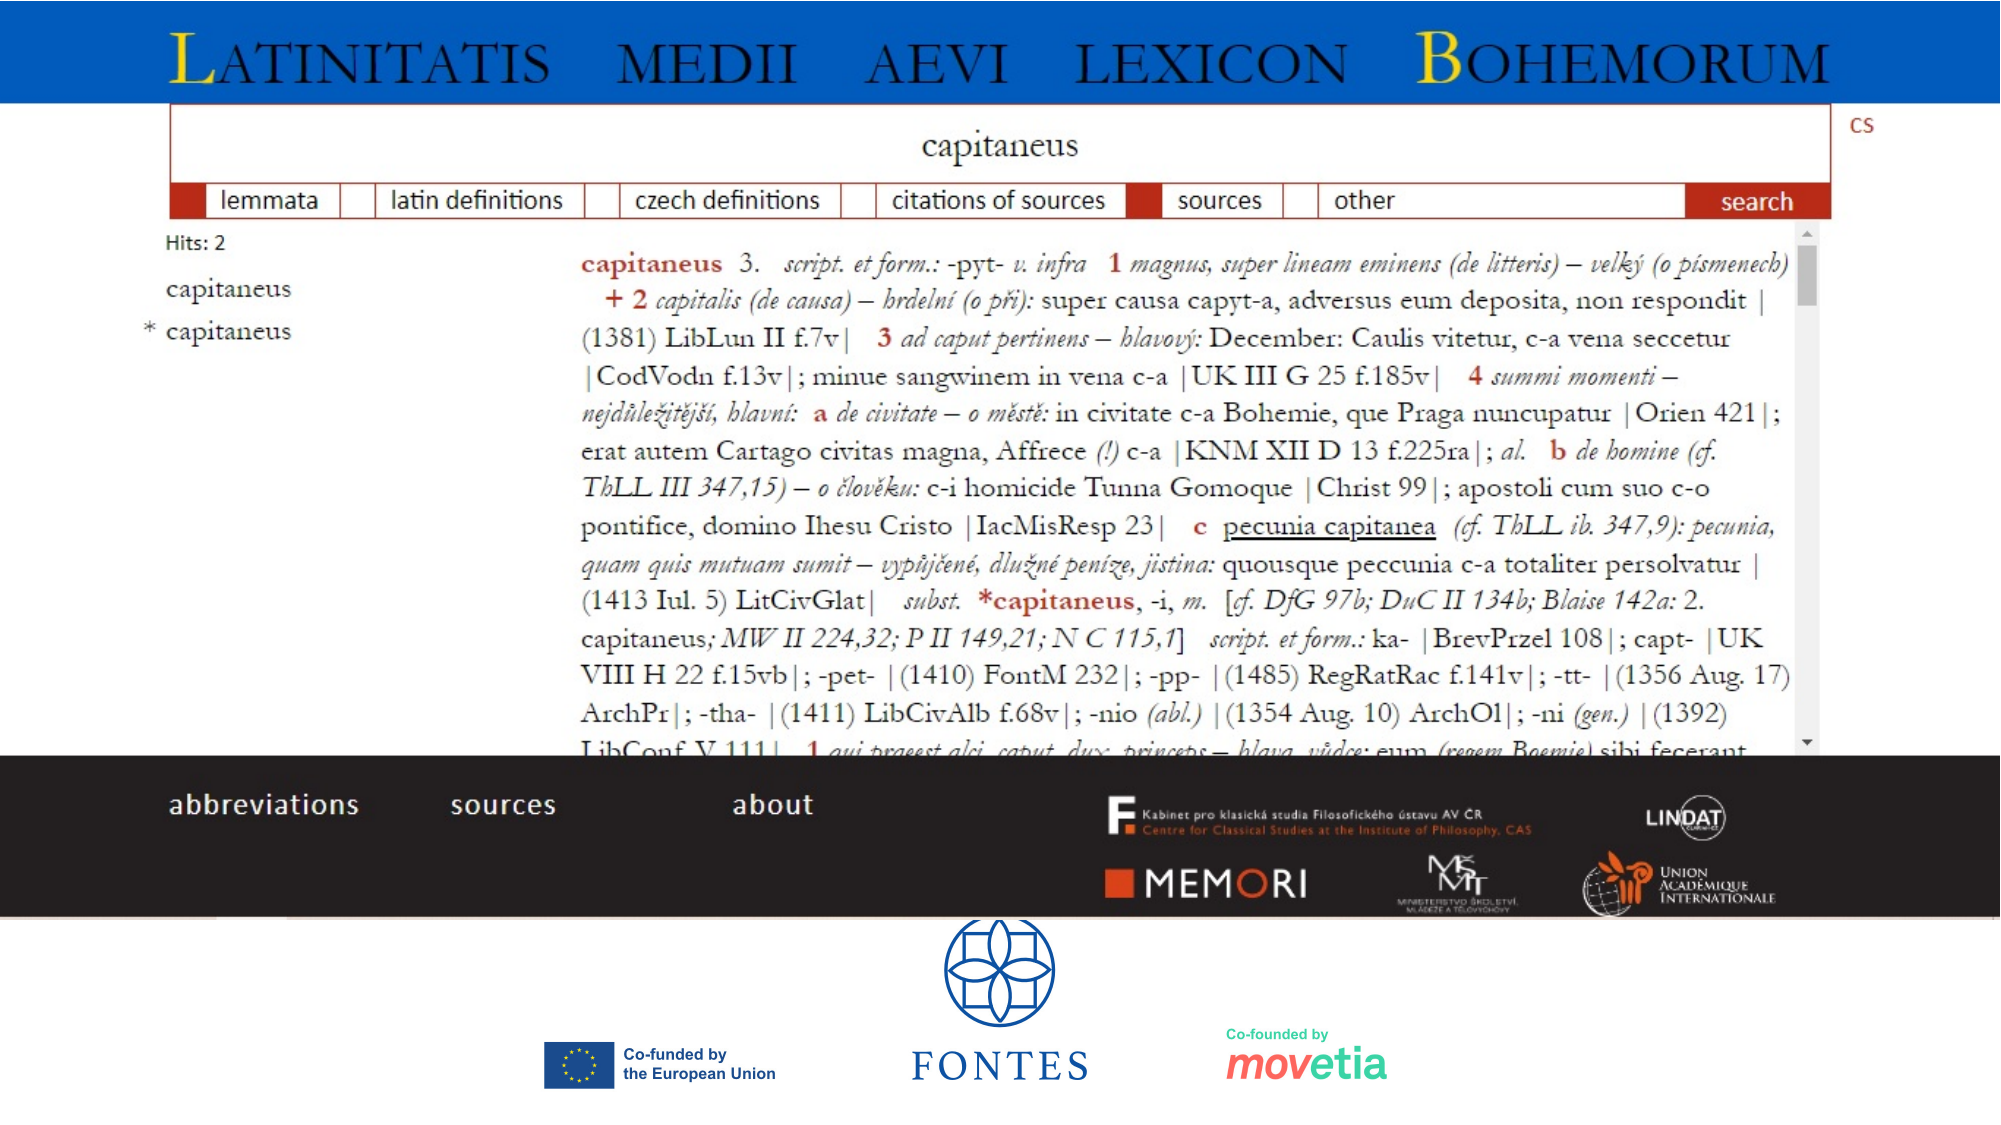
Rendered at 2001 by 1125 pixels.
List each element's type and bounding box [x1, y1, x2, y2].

picture [0, 0, 2001, 1125]
list [0, 1, 2000, 920]
